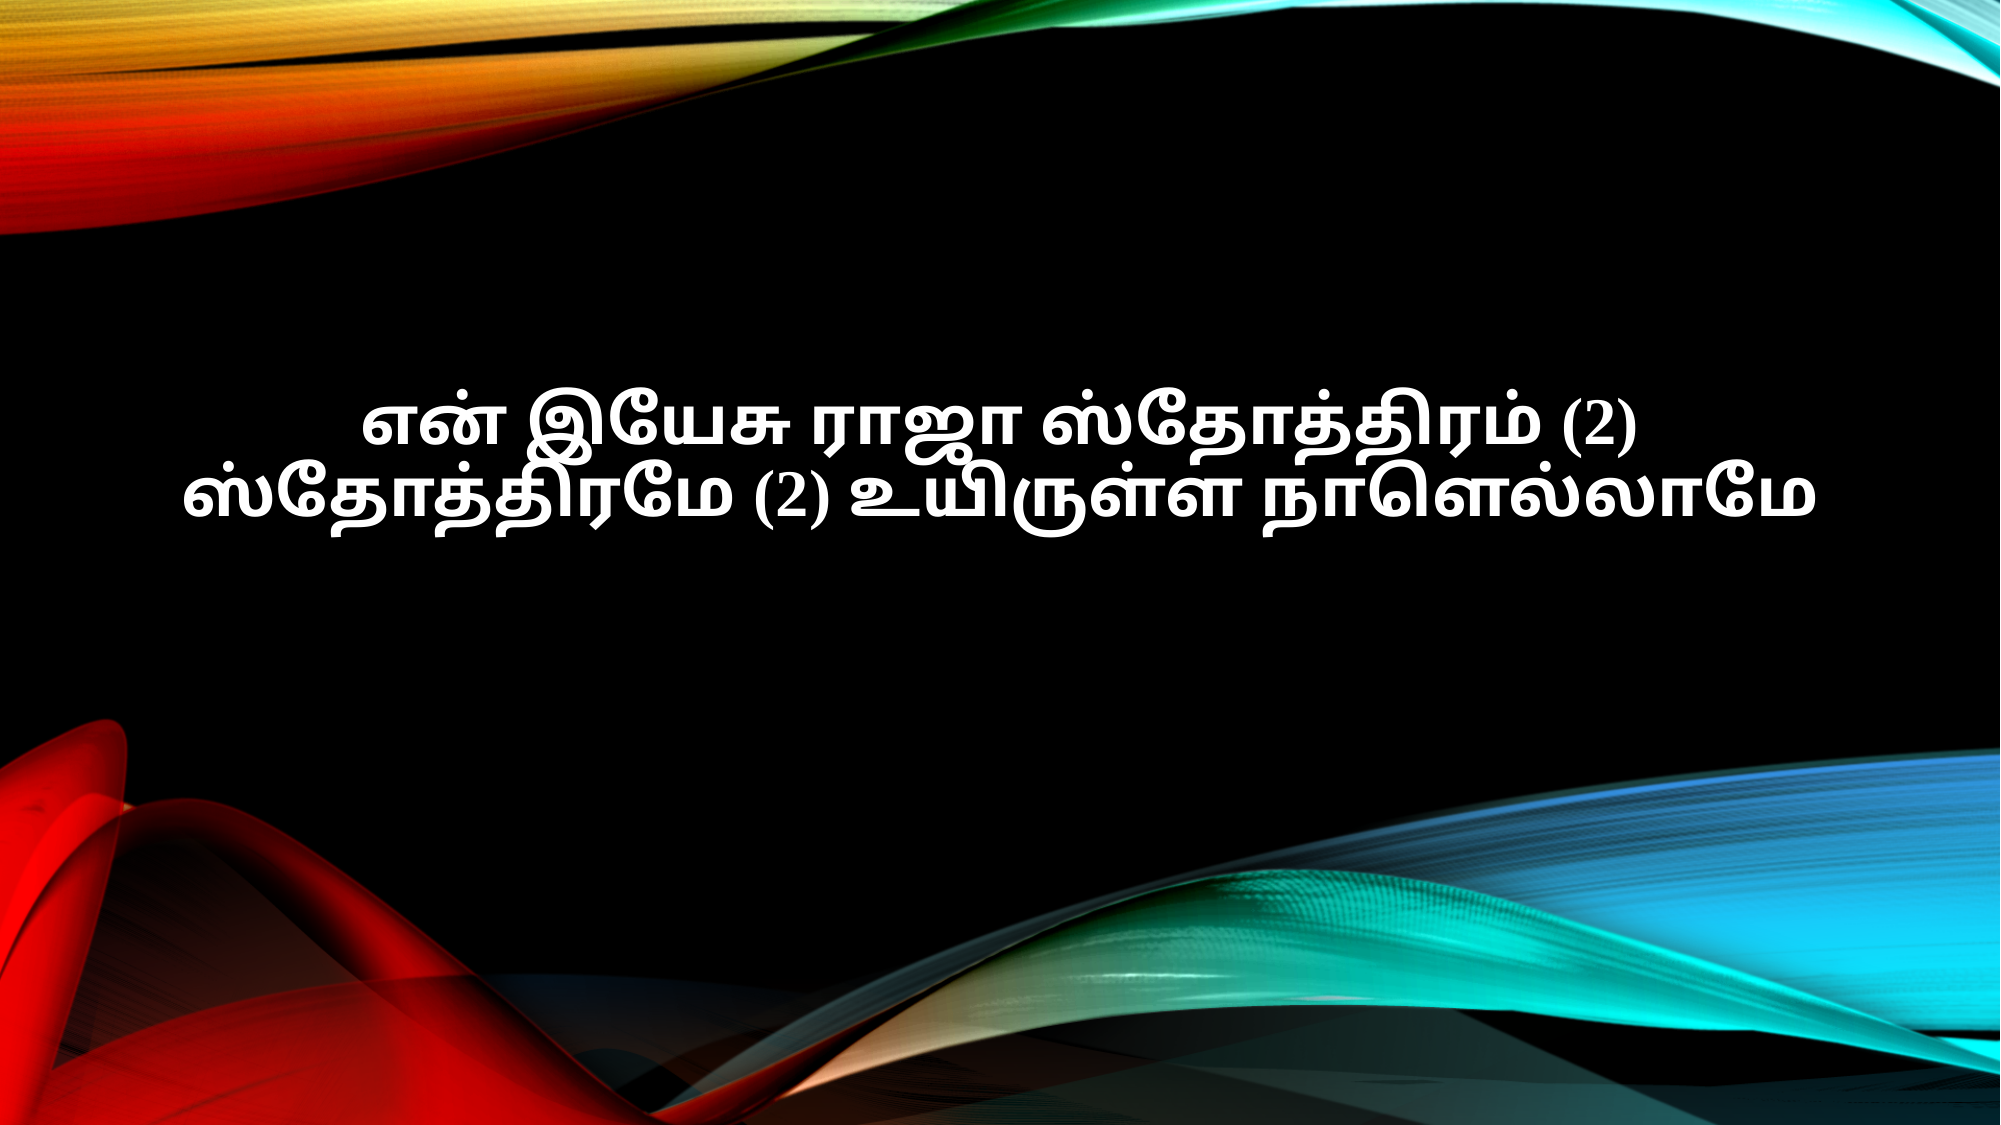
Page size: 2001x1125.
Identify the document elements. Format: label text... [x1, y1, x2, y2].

subtitle என் இயேசு ராஜா ஸ்தோத்திரம் (2) ஸ்தோத்திரமே (2) உயிருள்ள நாளெல்லாமே [0, 0, 2000, 1125]
